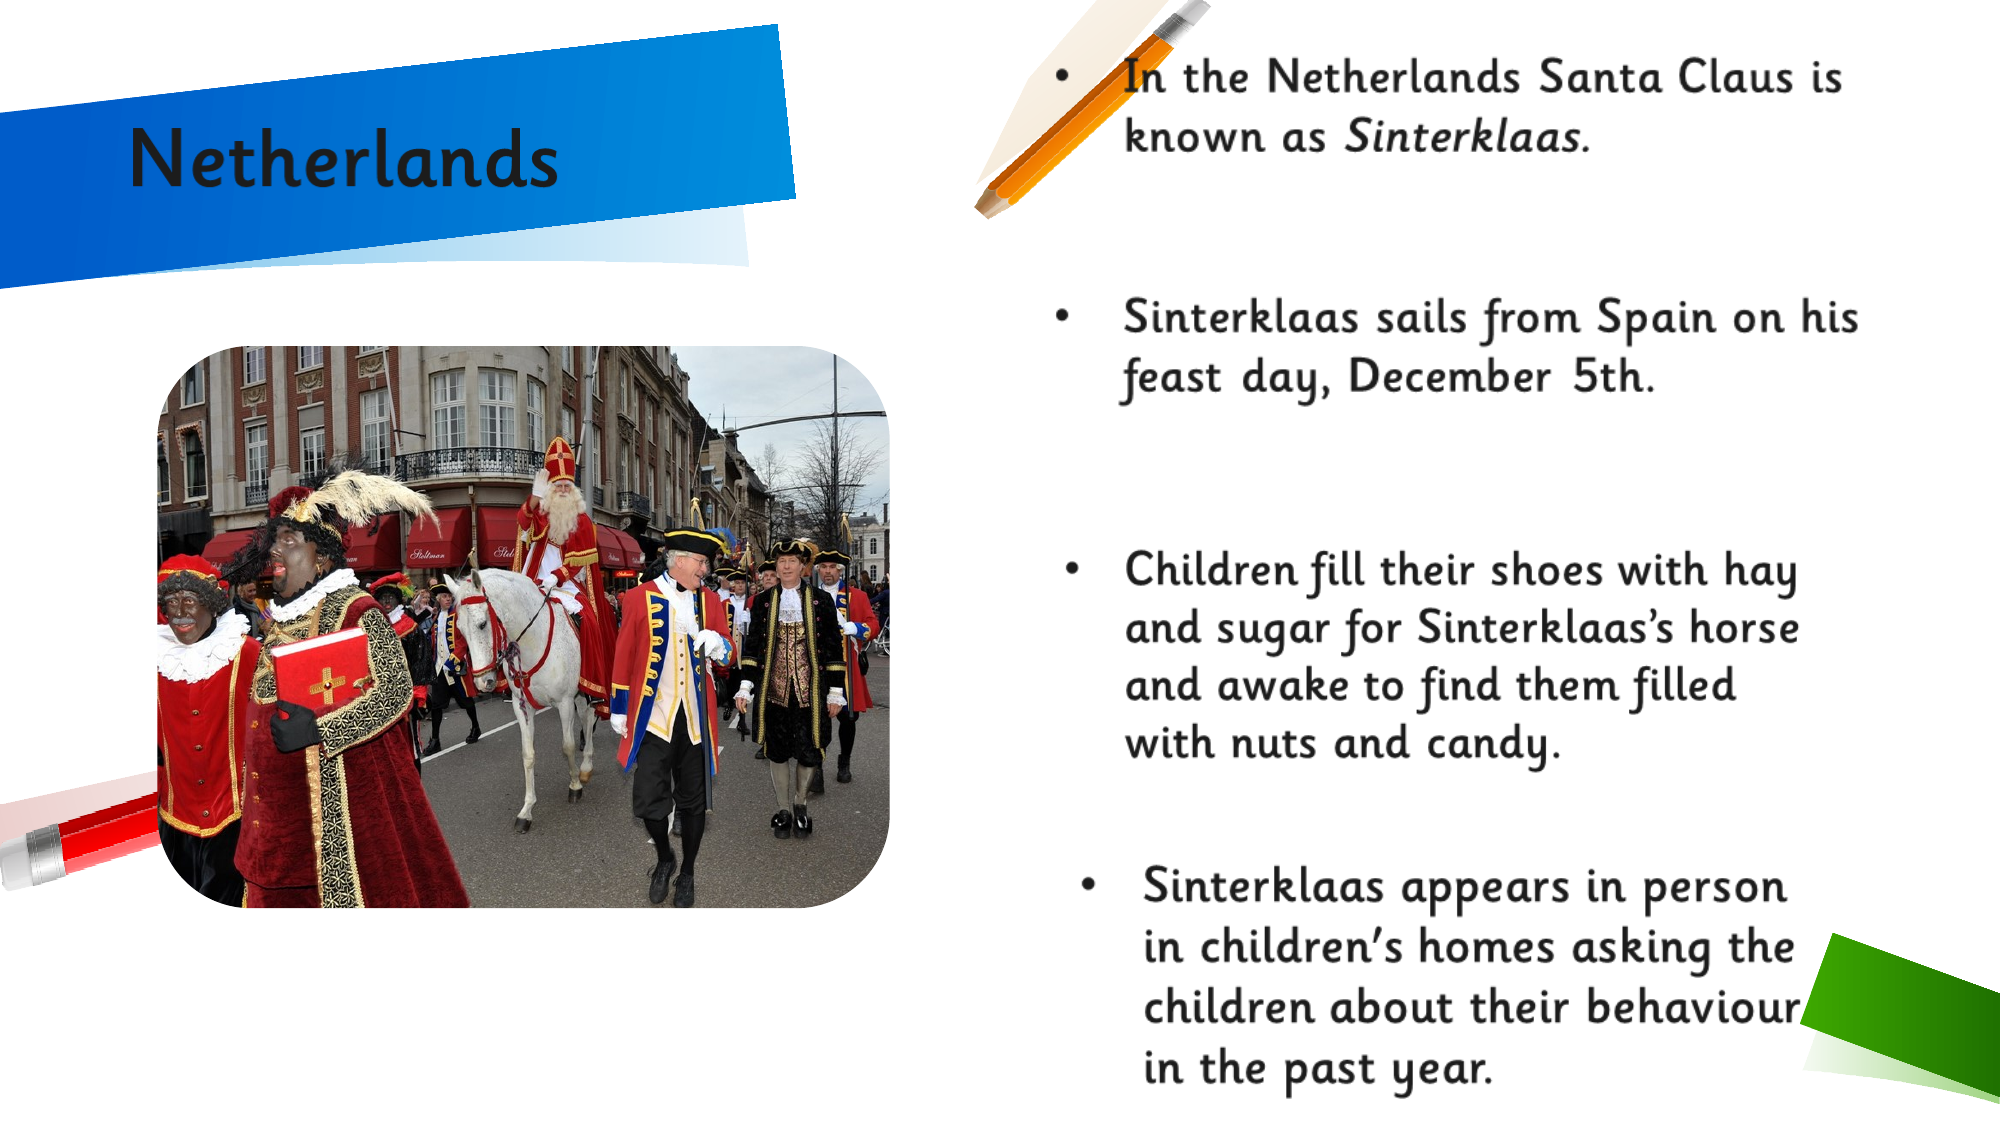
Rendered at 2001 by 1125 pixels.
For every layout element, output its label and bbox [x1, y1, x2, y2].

picture [76, 0, 1923, 481]
picture [0, 790, 166, 894]
picture [692, 509, 1846, 1125]
text_box [156, 344, 891, 910]
